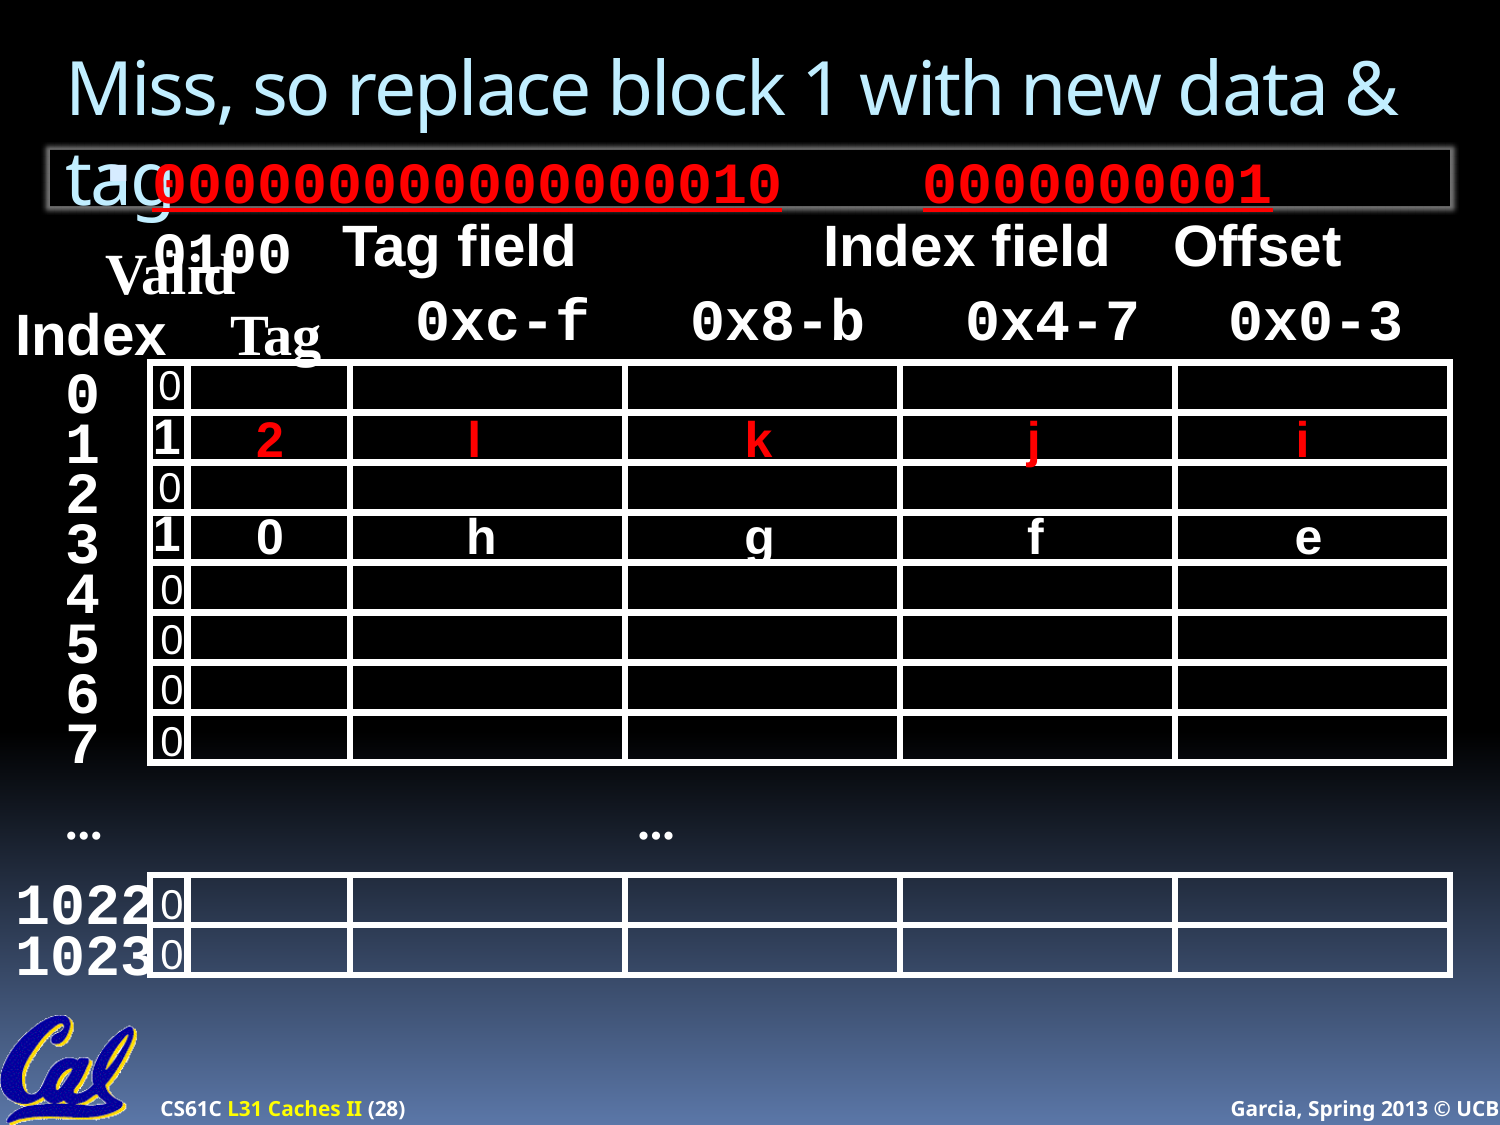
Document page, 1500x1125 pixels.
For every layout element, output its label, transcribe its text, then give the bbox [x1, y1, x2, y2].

title Miss, so replace block 1 with new data & tag [50, 33, 1473, 112]
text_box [0, 228, 1451, 995]
list 000000000000000010 0000000001 0100 [90, 137, 1451, 199]
text_box Offset [1158, 201, 1357, 220]
text_box Index field [808, 201, 1127, 220]
text_box Tag field [327, 201, 593, 220]
picture [0, 1015, 140, 1125]
